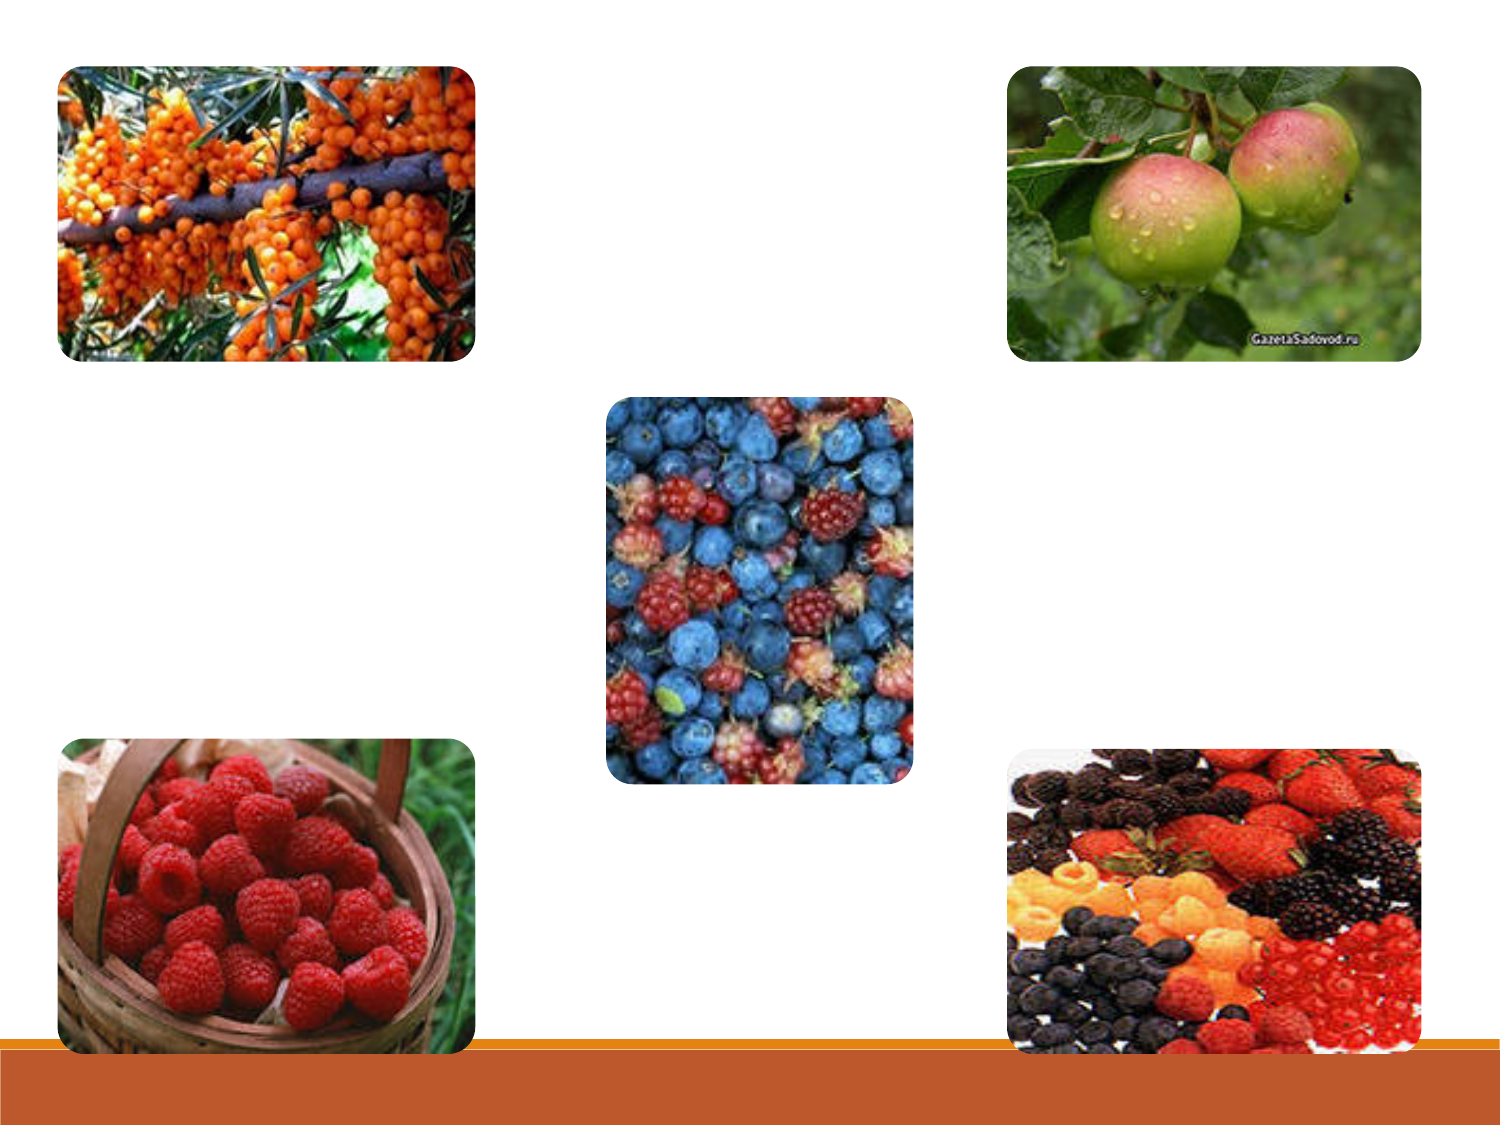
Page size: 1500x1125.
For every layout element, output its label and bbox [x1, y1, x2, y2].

picture [57, 65, 476, 363]
picture [605, 396, 914, 785]
picture [1006, 65, 1422, 363]
picture [57, 738, 476, 1055]
picture [1006, 748, 1422, 1055]
